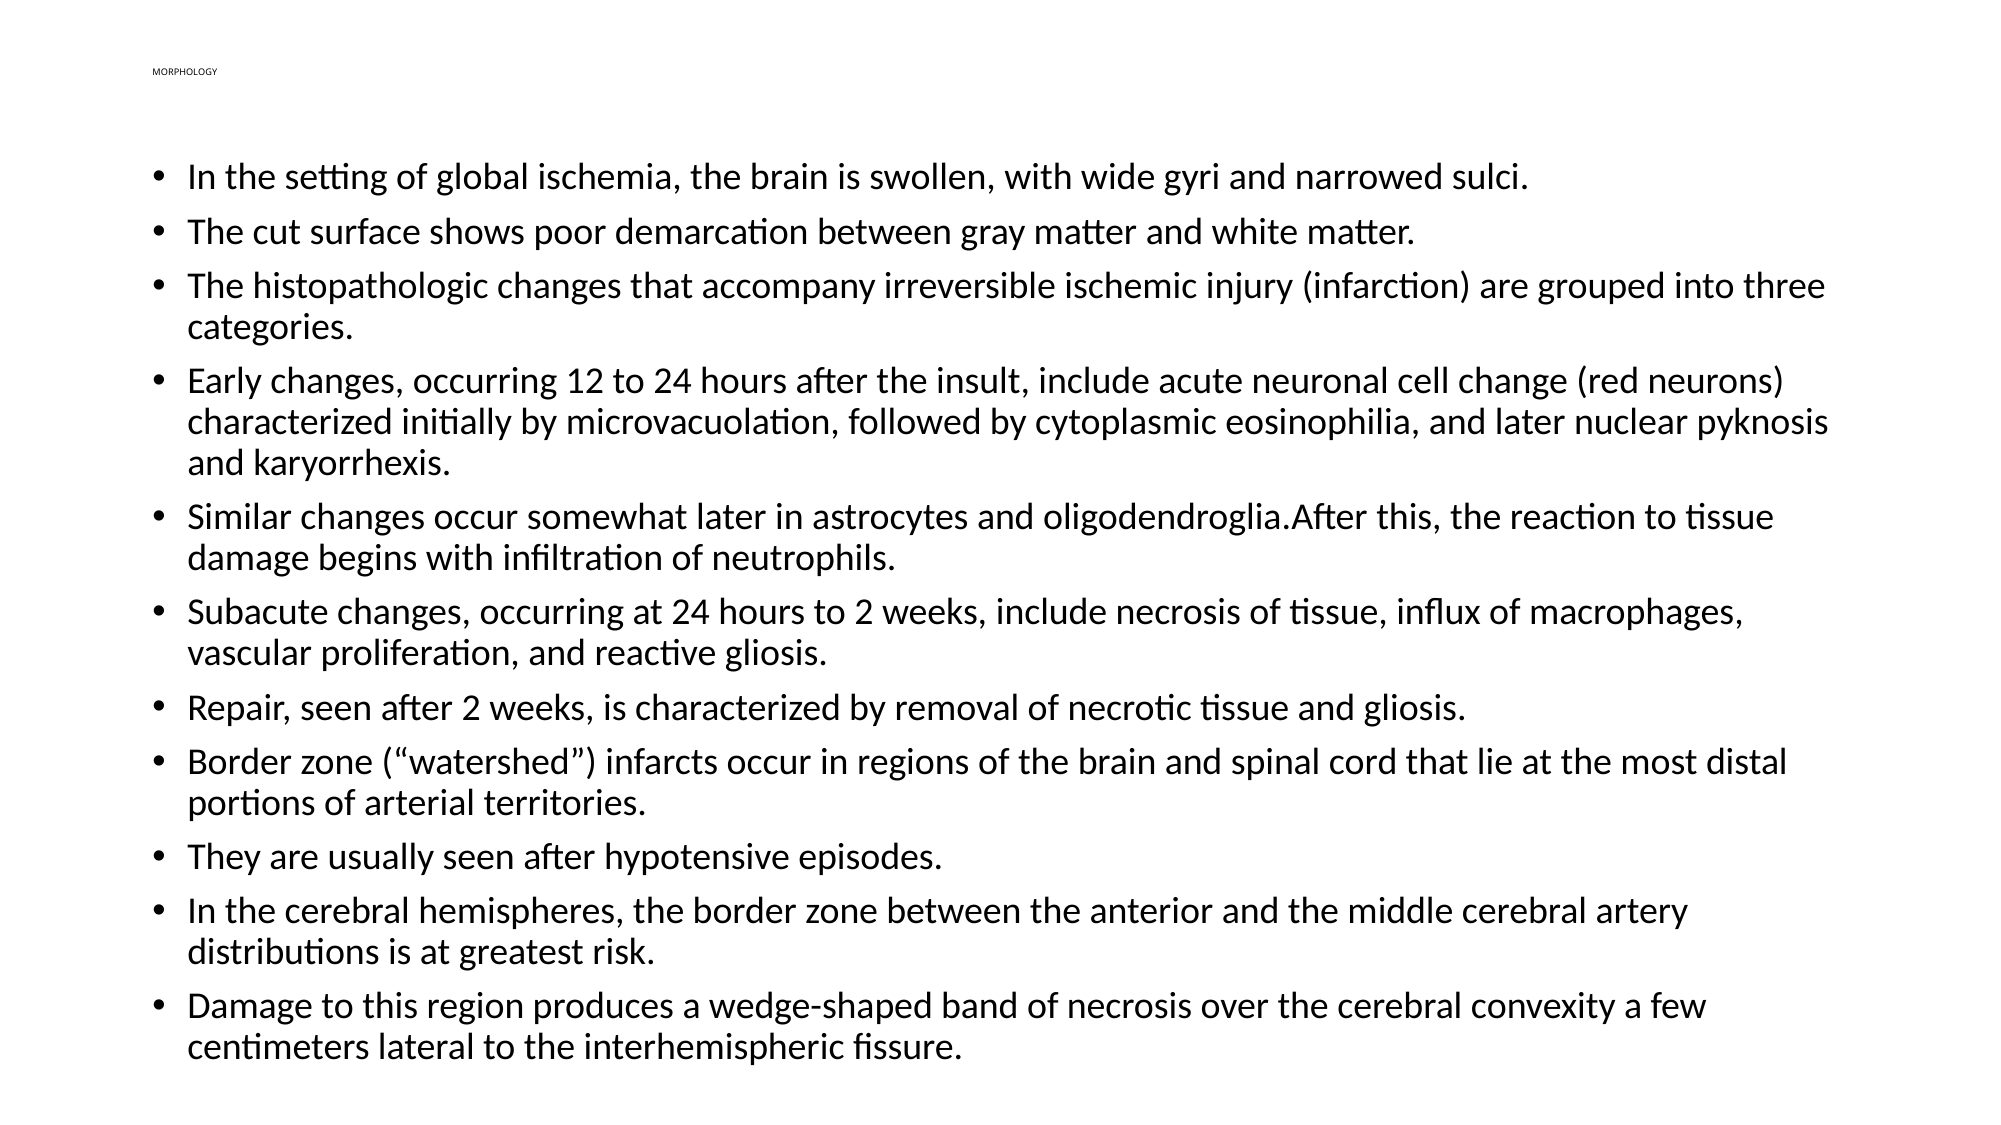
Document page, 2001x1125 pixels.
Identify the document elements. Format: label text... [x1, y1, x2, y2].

list In the setting of global ischemia, the brain is swollen, with wide gyri and narrowed sulci. The cut surface shows poor demarcation between gray matter and white matter. The histopathologic changes that accompany irreversible ischemic injury (infarction) are grouped into three categories. Early changes, occurring 12 to 24 hours after the insult, include acute neuronal cell change (red neurons) characterized initially by microvacuolation, followed by cytoplasmic eosinophilia, and later nuclear pyknosis and karyorrhexis. Similar changes occur somewhat later in astrocytes and oligodendroglia.After this, the reaction to tissue damage begins with infiltration of neutrophils. Subacute changes, occurring at 24 hours to 2 weeks, include necrosis of tissue, influx of macrophages, vascular proliferation, and reactive gliosis. Repair, seen after 2 weeks, is characterized by removal of necrotic tissue and gliosis. Border zone (“watershed”) infarcts occur in regions of the brain and spinal cord that lie at the most distal portions of arterial territories. They are usually seen after hypotensive episodes. In the cerebral hemispheres, the border zone between the anterior and the middle cerebral artery distributions is at greatest risk. Damage to this region produces a wedge-shaped band of necrosis over the cerebral convexity a few centimeters lateral to the interhemispheric fissure. [137, 149, 1863, 1088]
title MORPHOLOGY [137, 59, 1863, 85]
